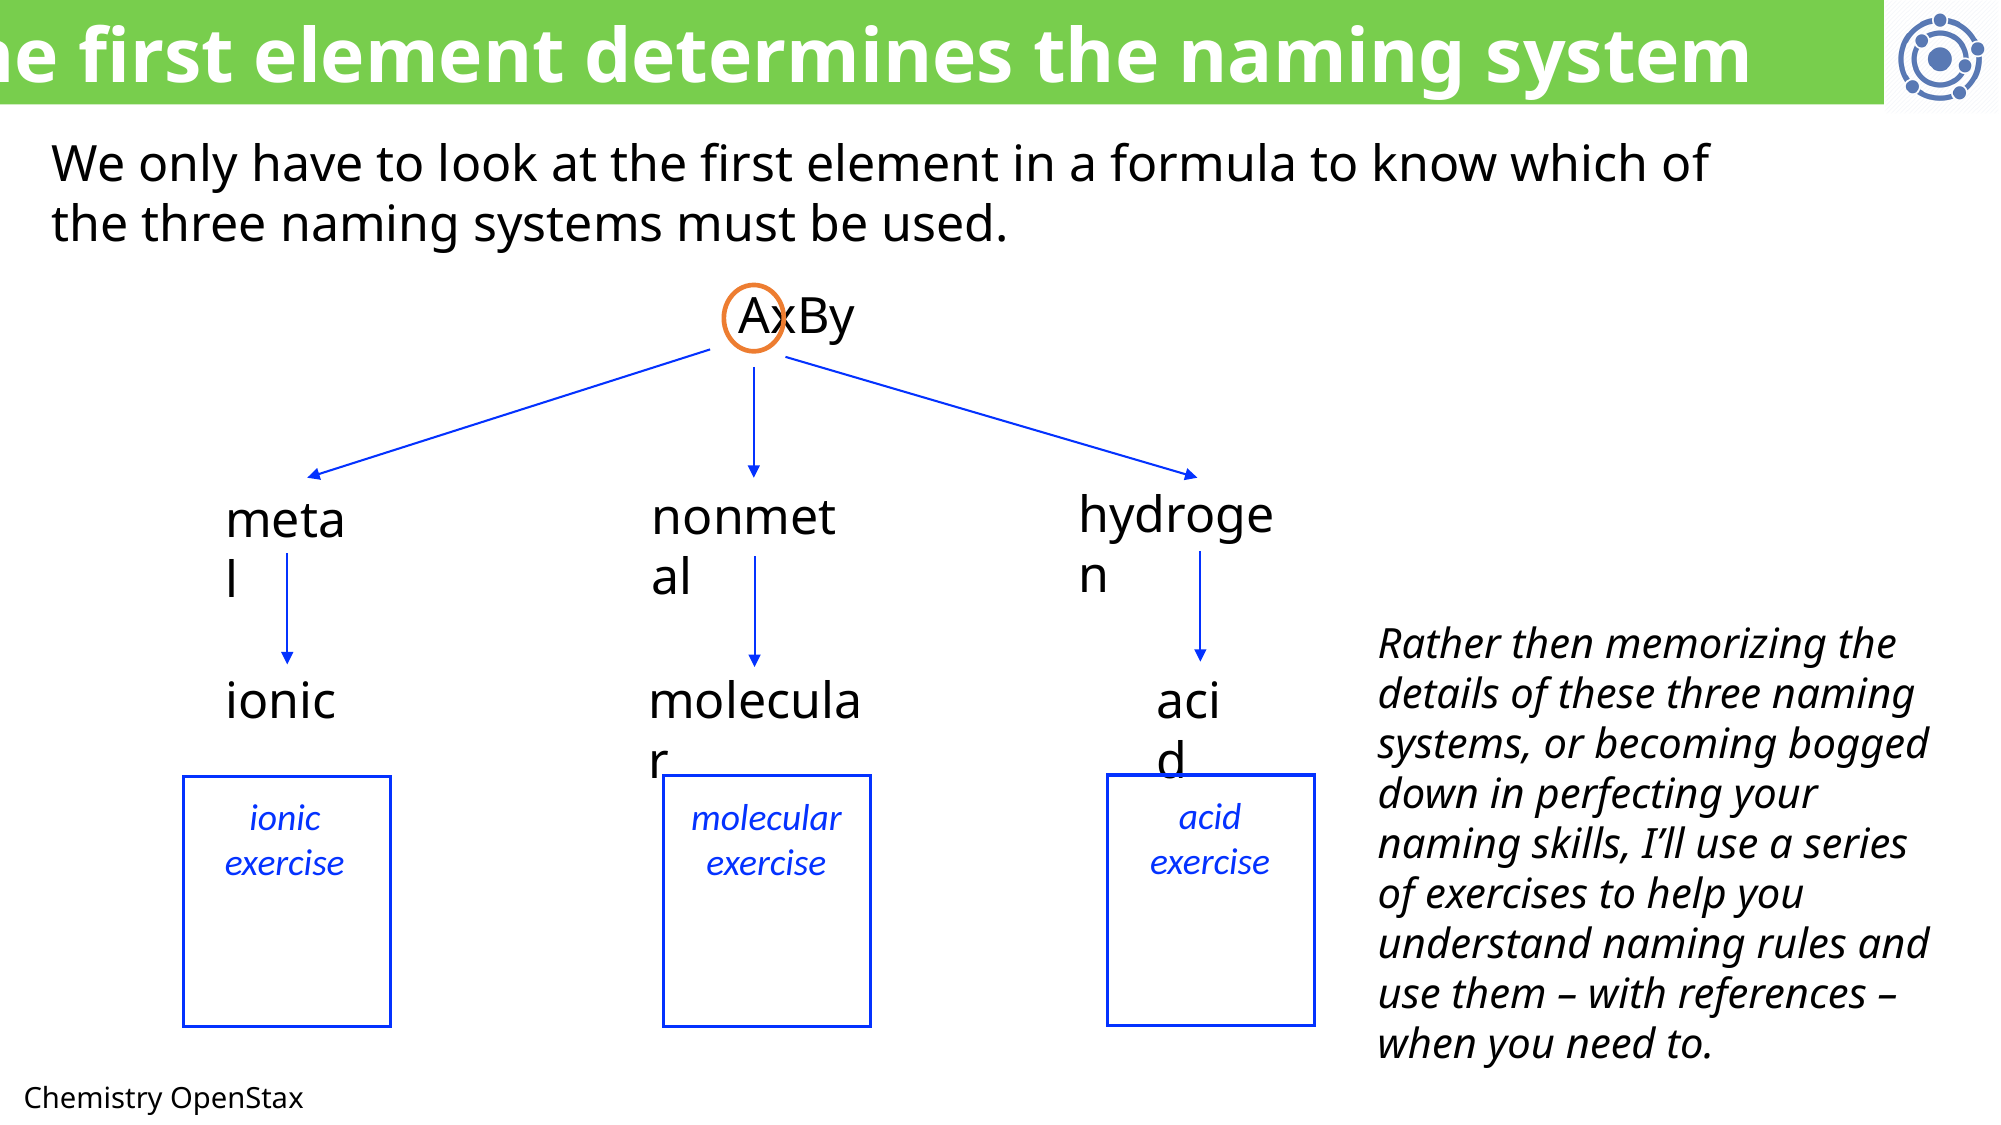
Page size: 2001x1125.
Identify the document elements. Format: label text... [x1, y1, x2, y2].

text_box molecular [633, 661, 880, 797]
text_box [1770, 0, 1884, 105]
text_box ionic [210, 661, 364, 737]
text_box AxBy [723, 276, 878, 351]
text_box [1107, 774, 1315, 1026]
picture [1884, 0, 1999, 114]
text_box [307, 349, 710, 478]
text_box [723, 284, 785, 352]
text_box [183, 776, 391, 1027]
text_box Chemistry OpenStax [8, 1071, 637, 1122]
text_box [785, 356, 1198, 478]
text_box We only have to look at the first element in a formula to know which of the three naming systems must be used. [36, 123, 1778, 259]
text_box acid exercise [1135, 784, 1285, 890]
text_box hydrogen [1063, 475, 1315, 610]
text_box nonmetal [637, 477, 871, 613]
text_box [663, 775, 871, 1027]
text_box Rather then memorizing the details of these three naming systems, or becoming bogged down in perfecting your naming skills, I’ll use a series of exercises to help you understand naming rules and use them – with references – when you need to. [1362, 609, 1956, 1075]
text_box acid [1142, 661, 1264, 774]
text_box molecular exercise [676, 785, 857, 890]
text_box metal [210, 480, 364, 616]
text_box ionic exercise [210, 785, 360, 891]
text_box The first element determines the naming system [0, 0, 1770, 105]
